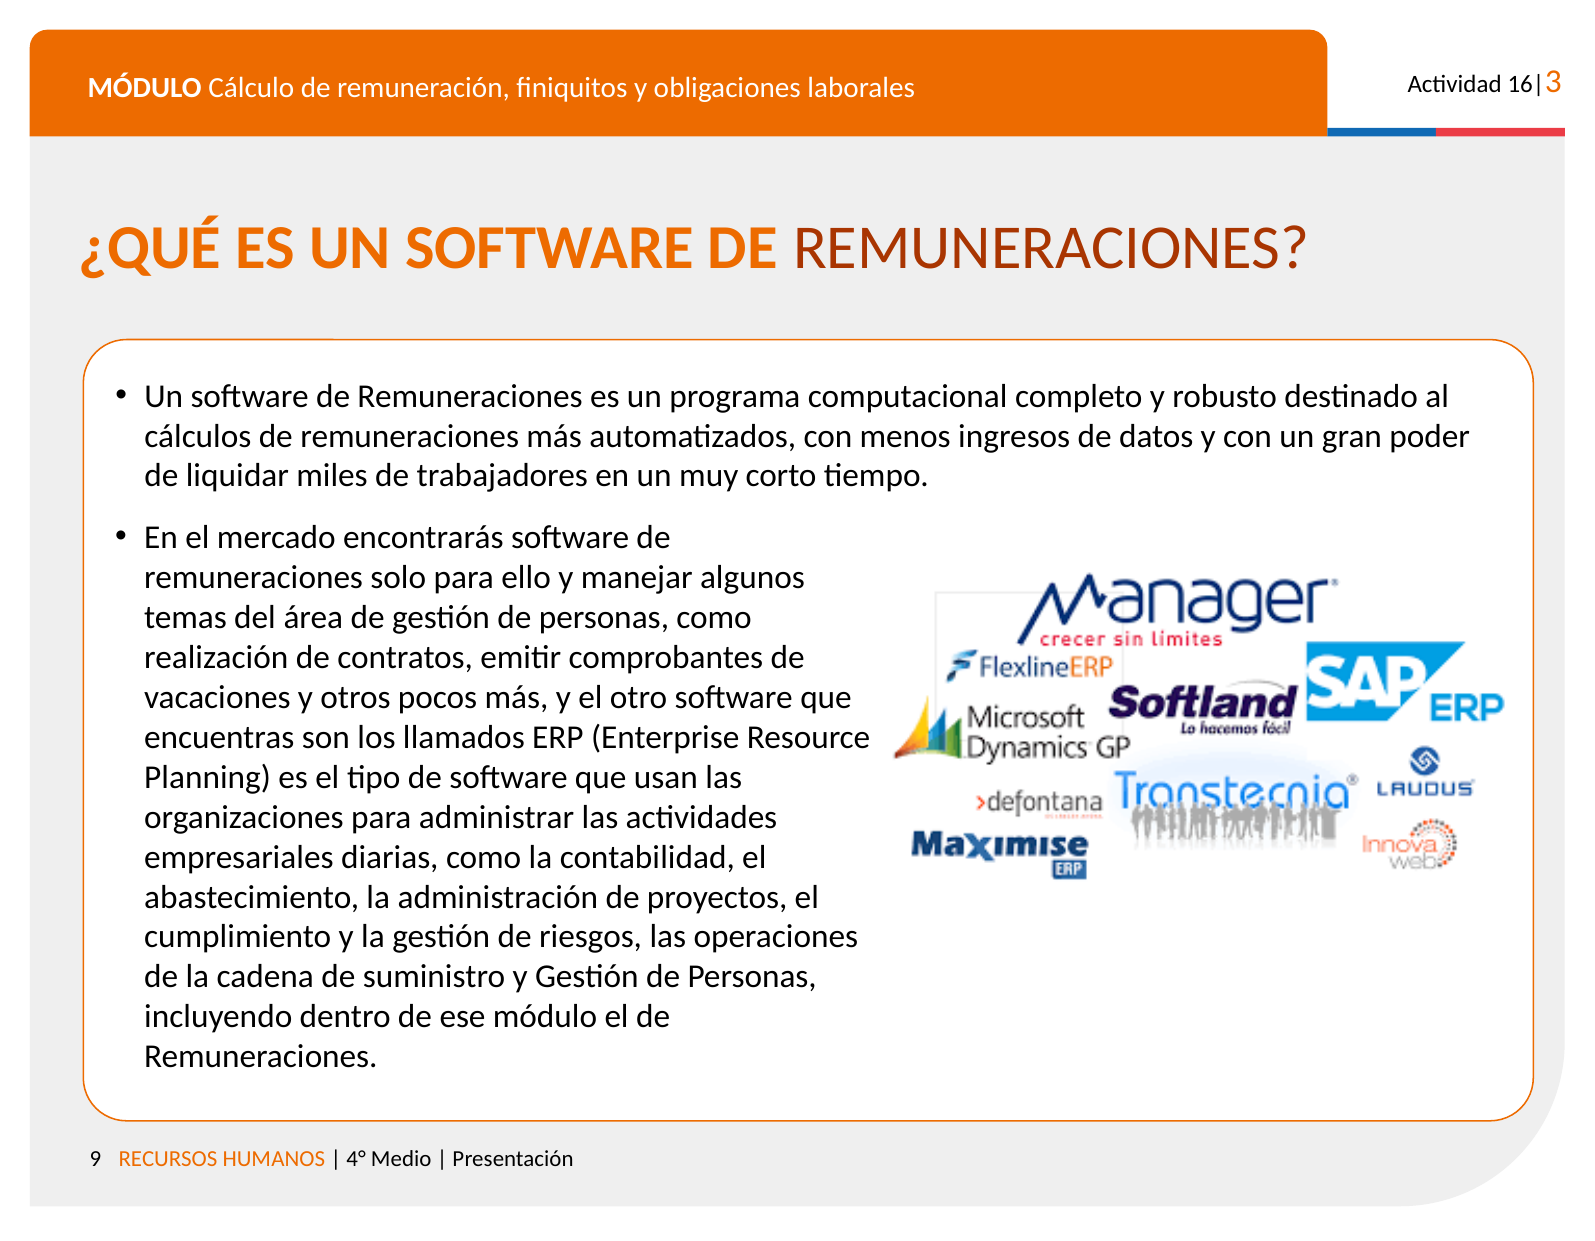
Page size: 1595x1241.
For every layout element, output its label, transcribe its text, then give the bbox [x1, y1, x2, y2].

text_box [83, 339, 1534, 1121]
text_box ¿QUÉ ES UN SOFTWARE DE REMUNERACIONES? [63, 199, 1595, 289]
text_box En el mercado encontrarás software de remuneraciones solo para ello y manejar algunos temas del área de gestión de personas, como realización de contratos, emitir comprobantes de vacaciones y otros pocos más, y el otro software que encuentras son los llamados ERP (Enterprise Resource Planning) es el tipo de software que usan las organizaciones para administrar las actividades empresariales diarias, como la contabilidad, el abastecimiento, la administración de proyectos, el cumplimiento y la gestión de riesgos, las operaciones de la cadena de suministro y Gestión de Personas, incluyendo dentro de ese módulo el de Remuneraciones. [100, 507, 890, 1082]
text_box Un software de Remuneraciones es un programa computacional completo y robusto destinado al cálculos de remuneraciones más automatizados, con menos ingresos de datos y con un gran poder de liquidar miles de trabajadores en un muy corto tiempo. [100, 366, 1523, 502]
picture [877, 542, 1507, 888]
